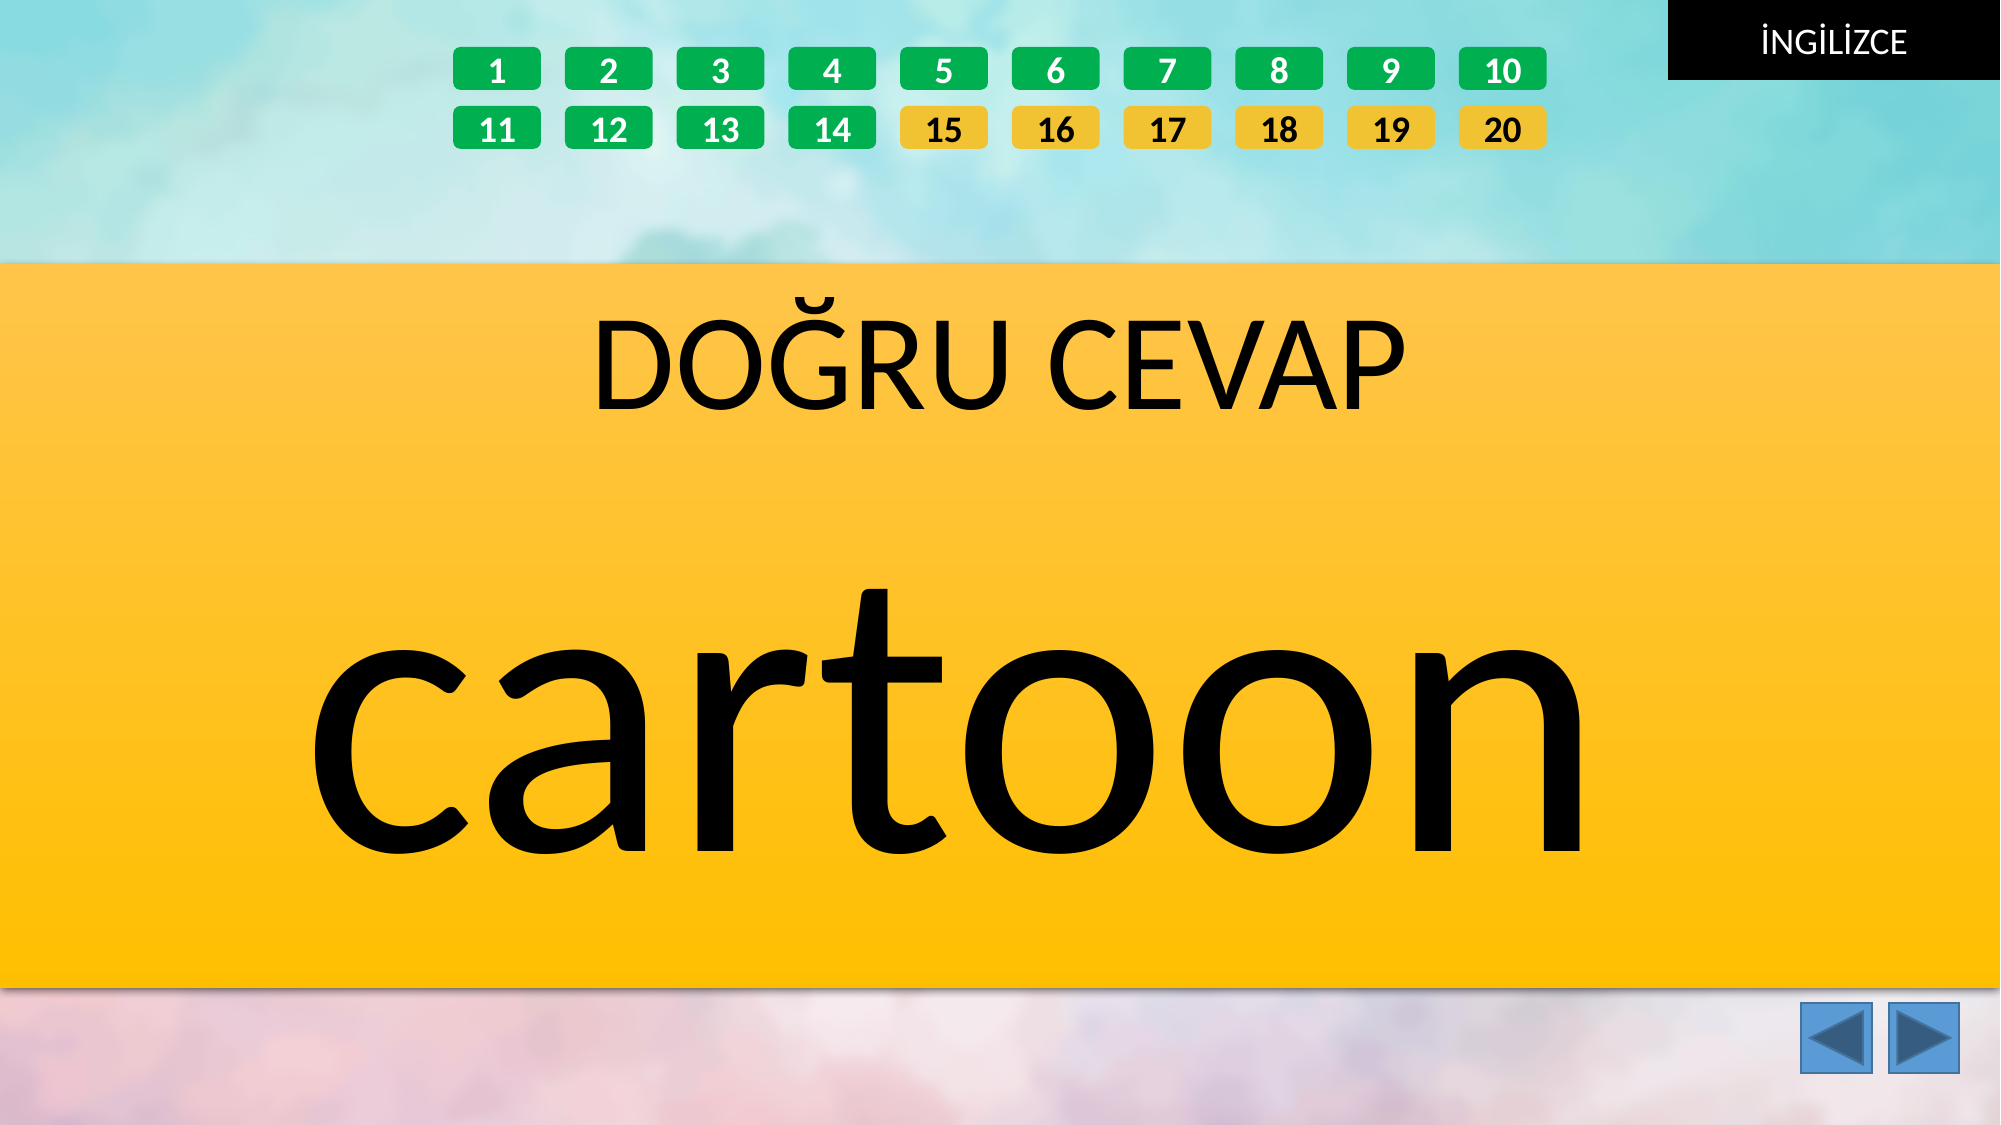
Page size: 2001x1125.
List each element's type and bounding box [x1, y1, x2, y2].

text_box [453, 46, 1547, 149]
picture [0, 0, 2000, 1125]
